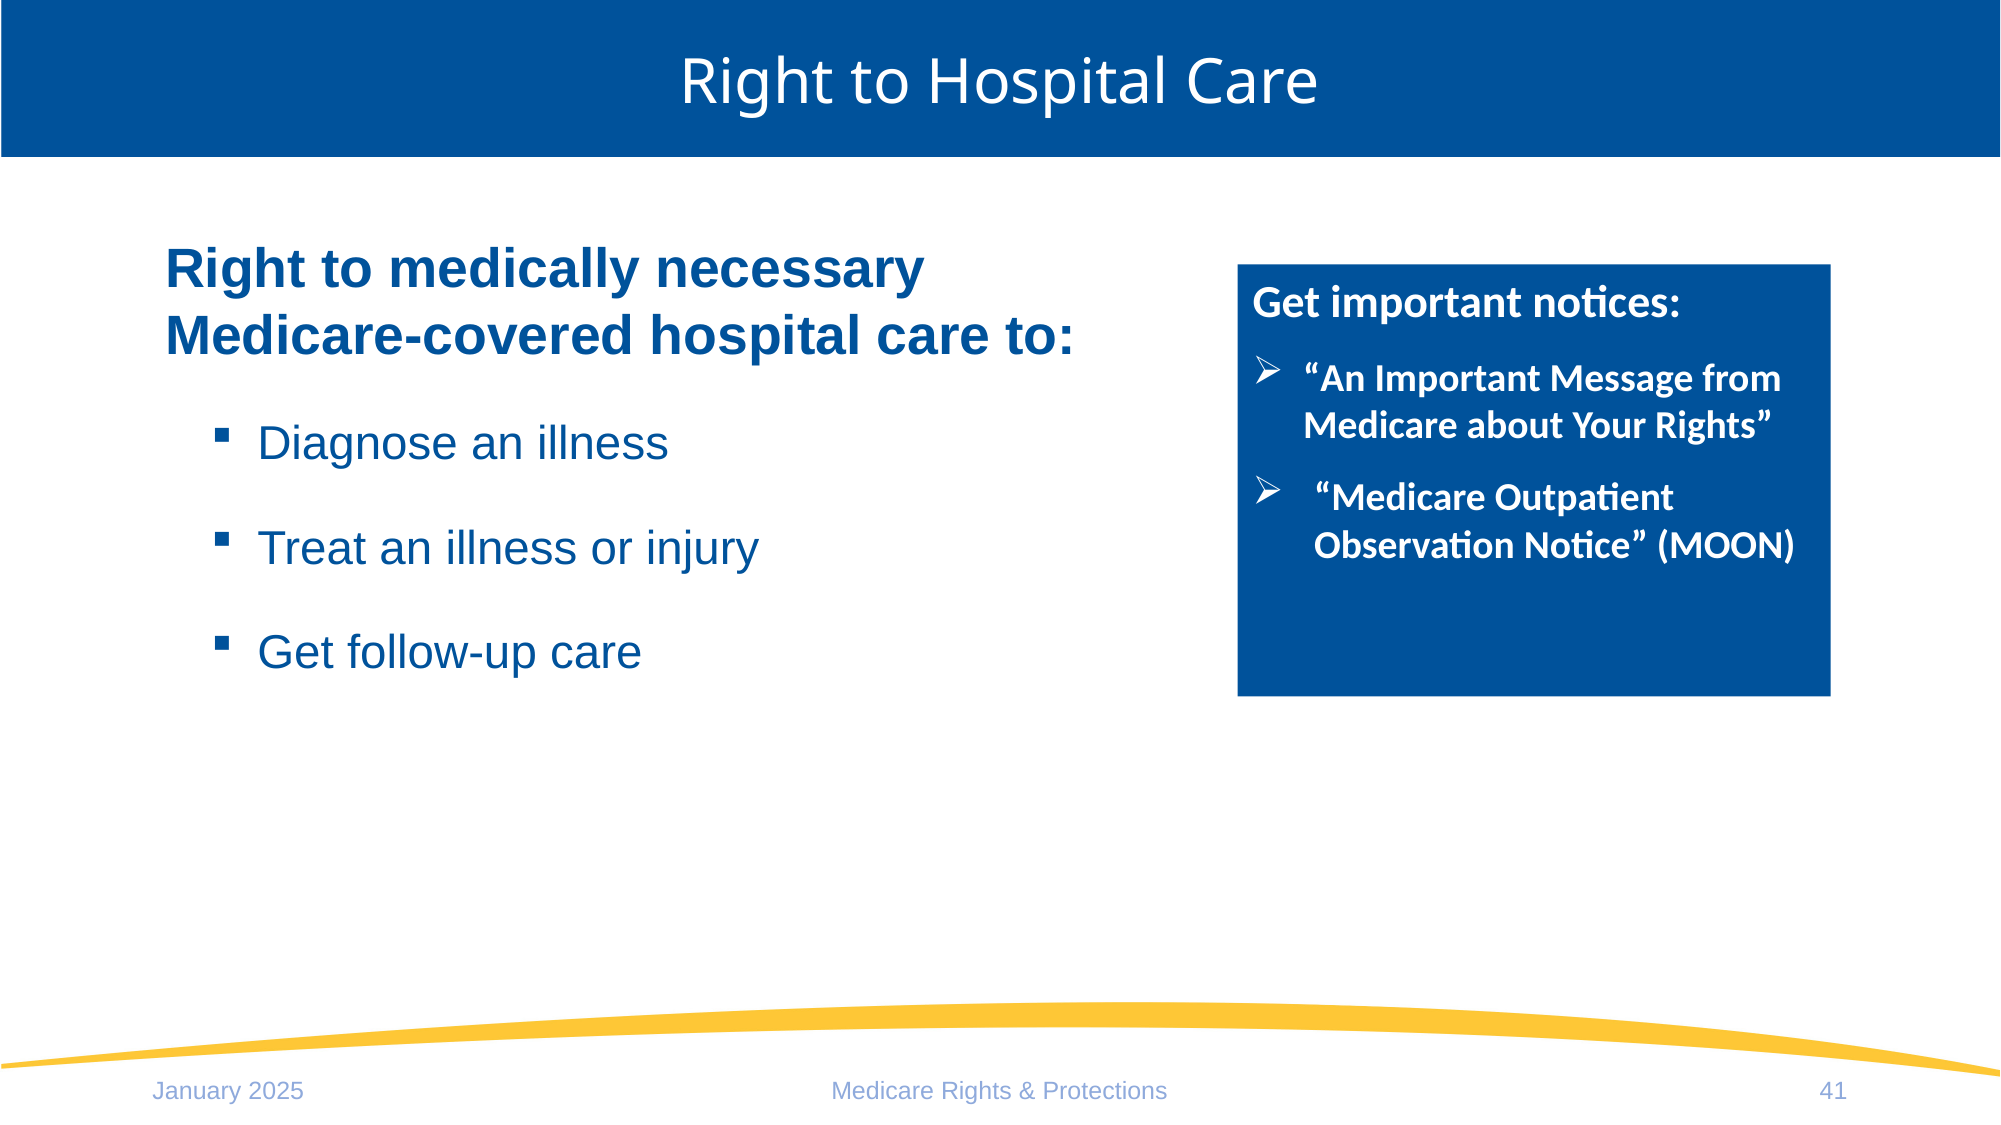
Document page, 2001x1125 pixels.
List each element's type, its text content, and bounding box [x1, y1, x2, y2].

slide_number 41 [1412, 1059, 1863, 1120]
title Right to Hospital Care [0, 5, 2000, 160]
list Right to medically necessary Medicare-covered hospital care to: Diagnose an illness Treat an illness or injury Get follow-up care [150, 224, 1129, 732]
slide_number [137, 1059, 588, 1120]
picture [0, 0, 2001, 1125]
footer Medicare Rights & Protections [662, 1059, 1338, 1120]
list Get important notices: “An Important Message from Medicare about Your Rights” “Medicare Outpatient Observation Notice” (MOON) [1237, 264, 1831, 697]
